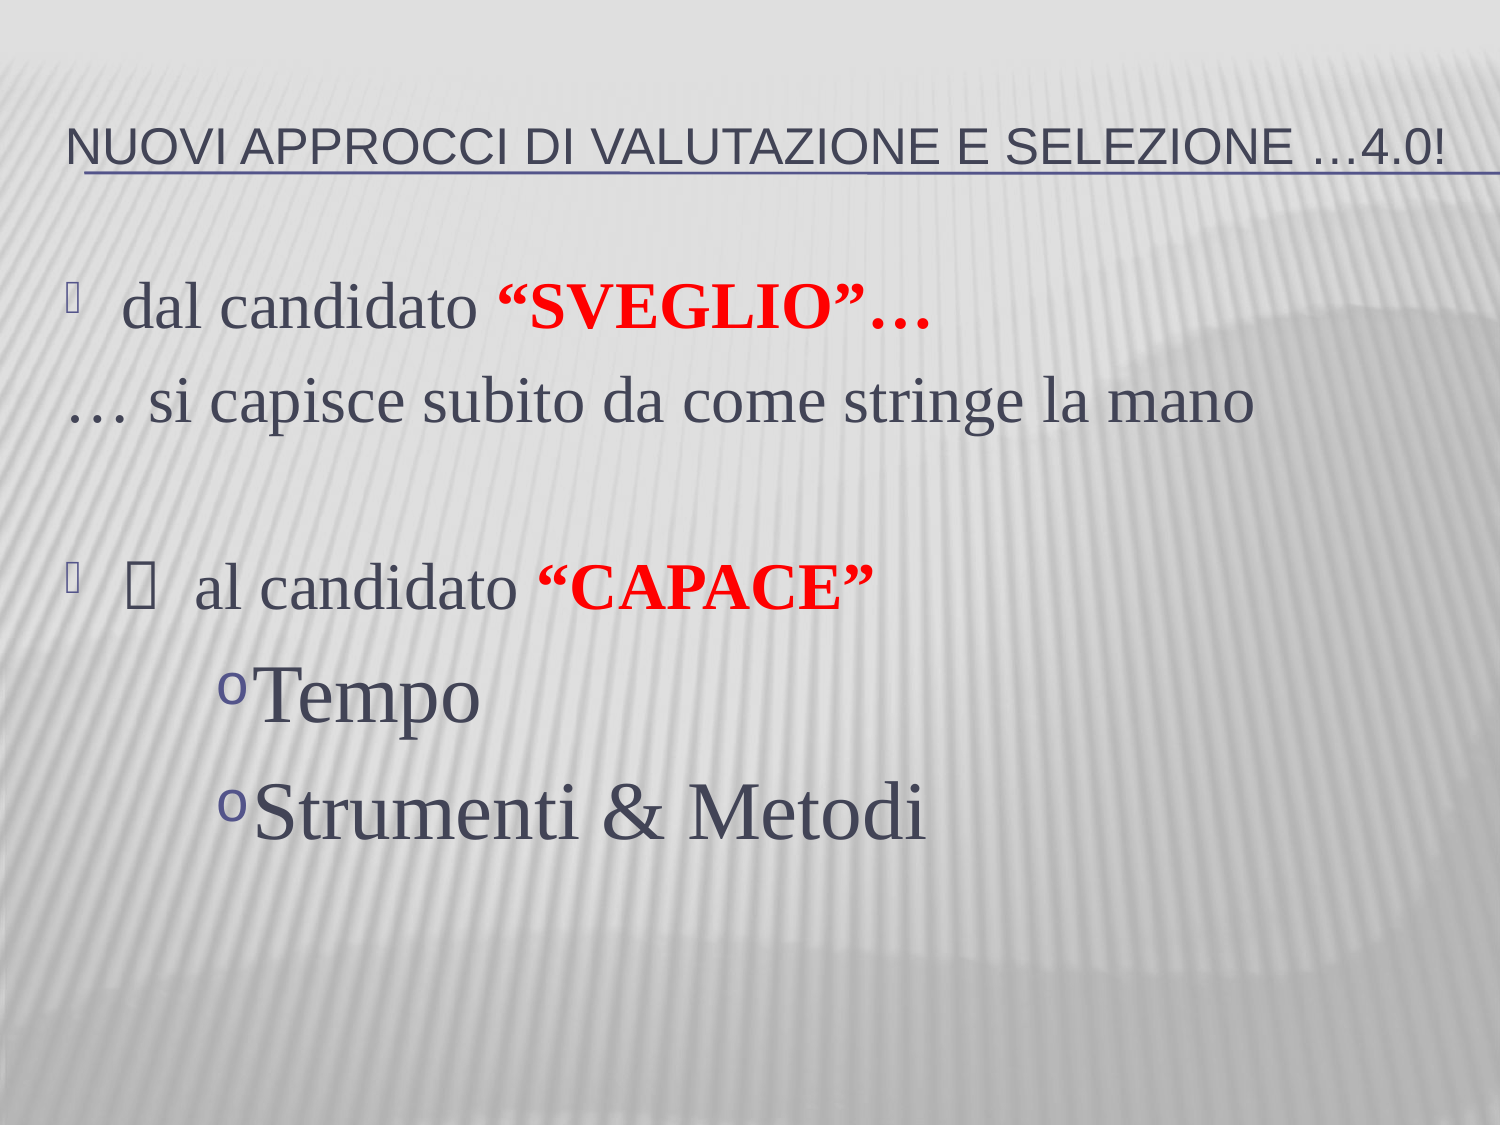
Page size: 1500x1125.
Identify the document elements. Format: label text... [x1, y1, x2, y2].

title Nuovi approcci di VALUTAZIONE e SELEZIONE …4.0! [50, 75, 1475, 213]
list dal candidato “SVEGLIO”… … si capisce subito da come stringe la mano  al candidato “CAPACE” Tempo Strumenti & Metodi [50, 254, 1475, 998]
